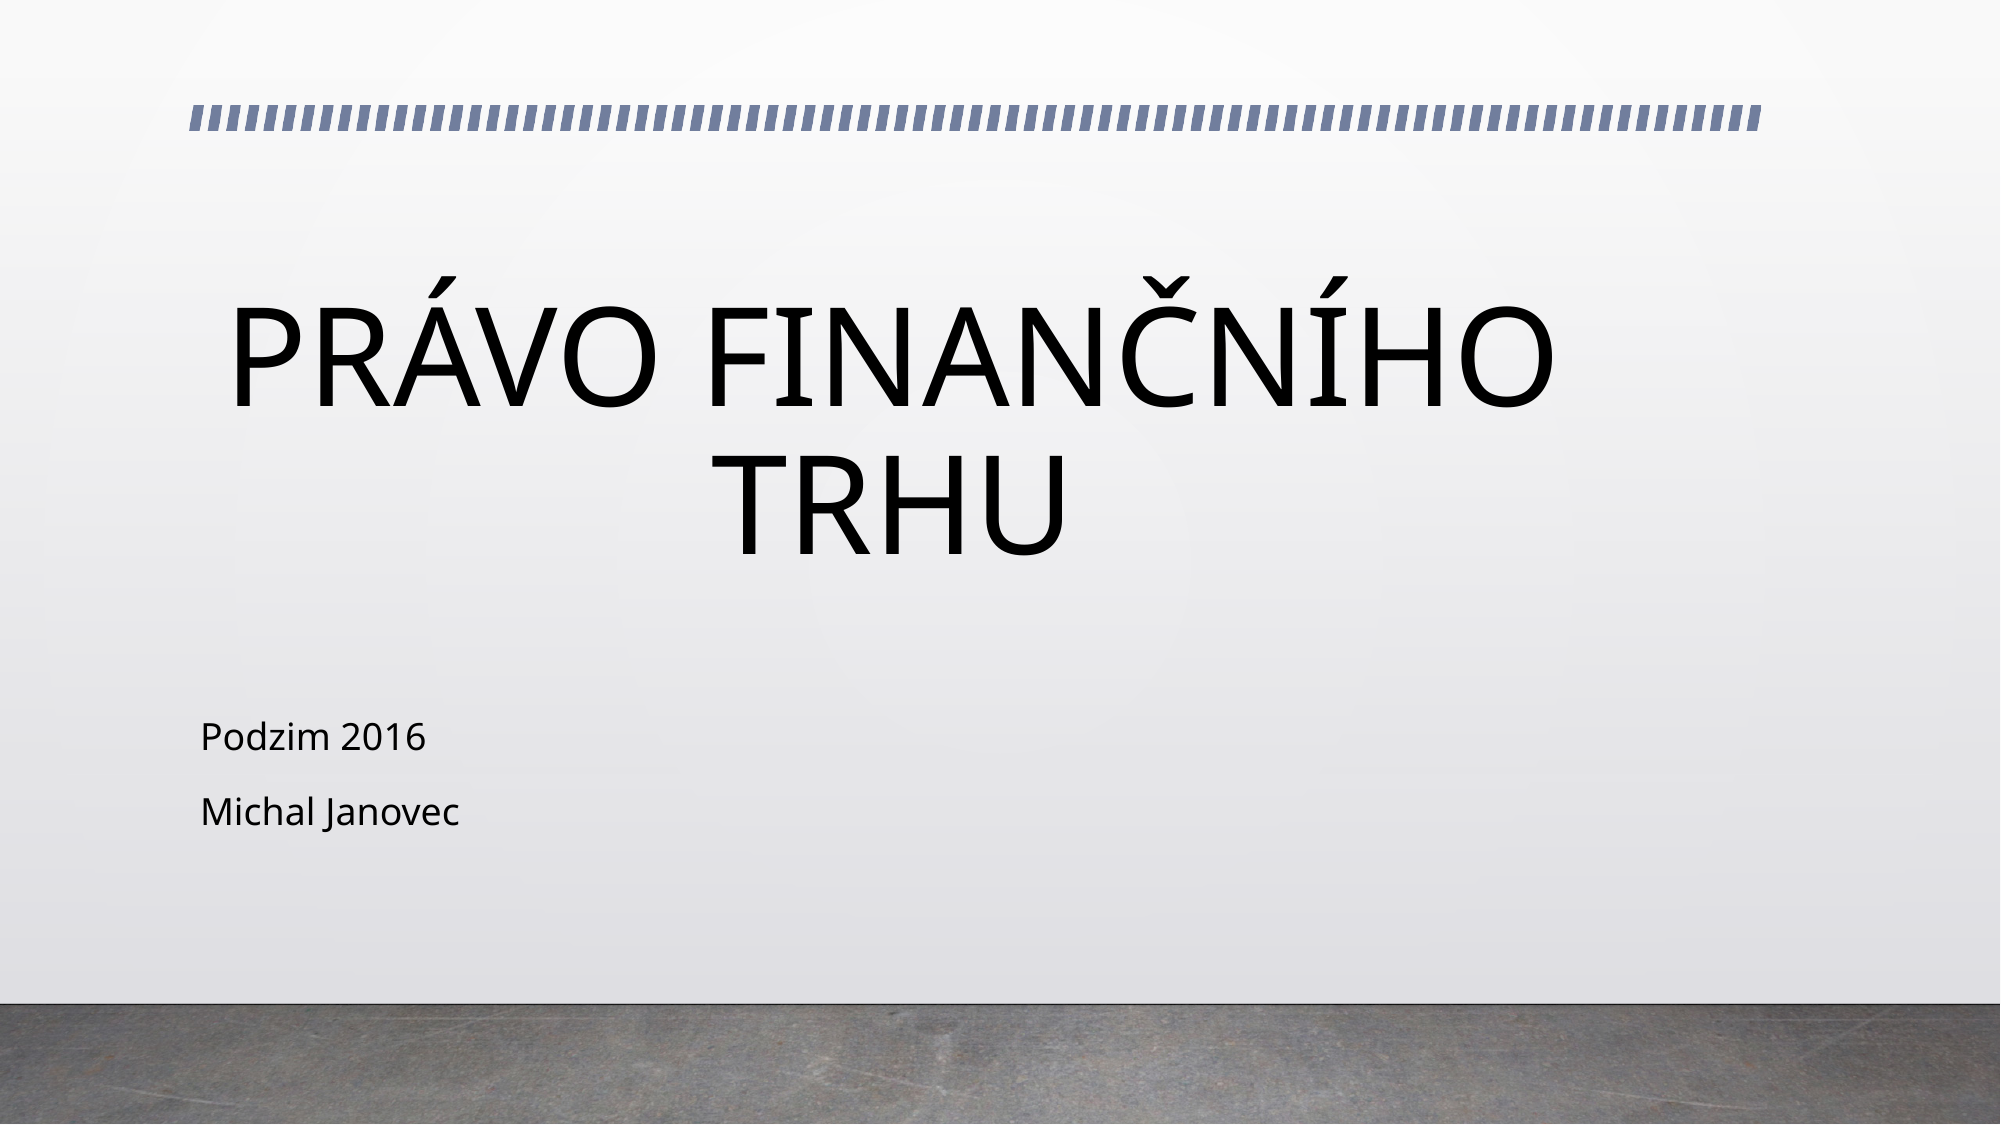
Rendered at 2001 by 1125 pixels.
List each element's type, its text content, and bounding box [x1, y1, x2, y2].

subtitle Podzim 2016 Michal Janovec [185, 688, 1602, 865]
picture [0, 1004, 2000, 1124]
title PRÁVO FINANČNÍHO TRHU [185, 155, 1602, 585]
